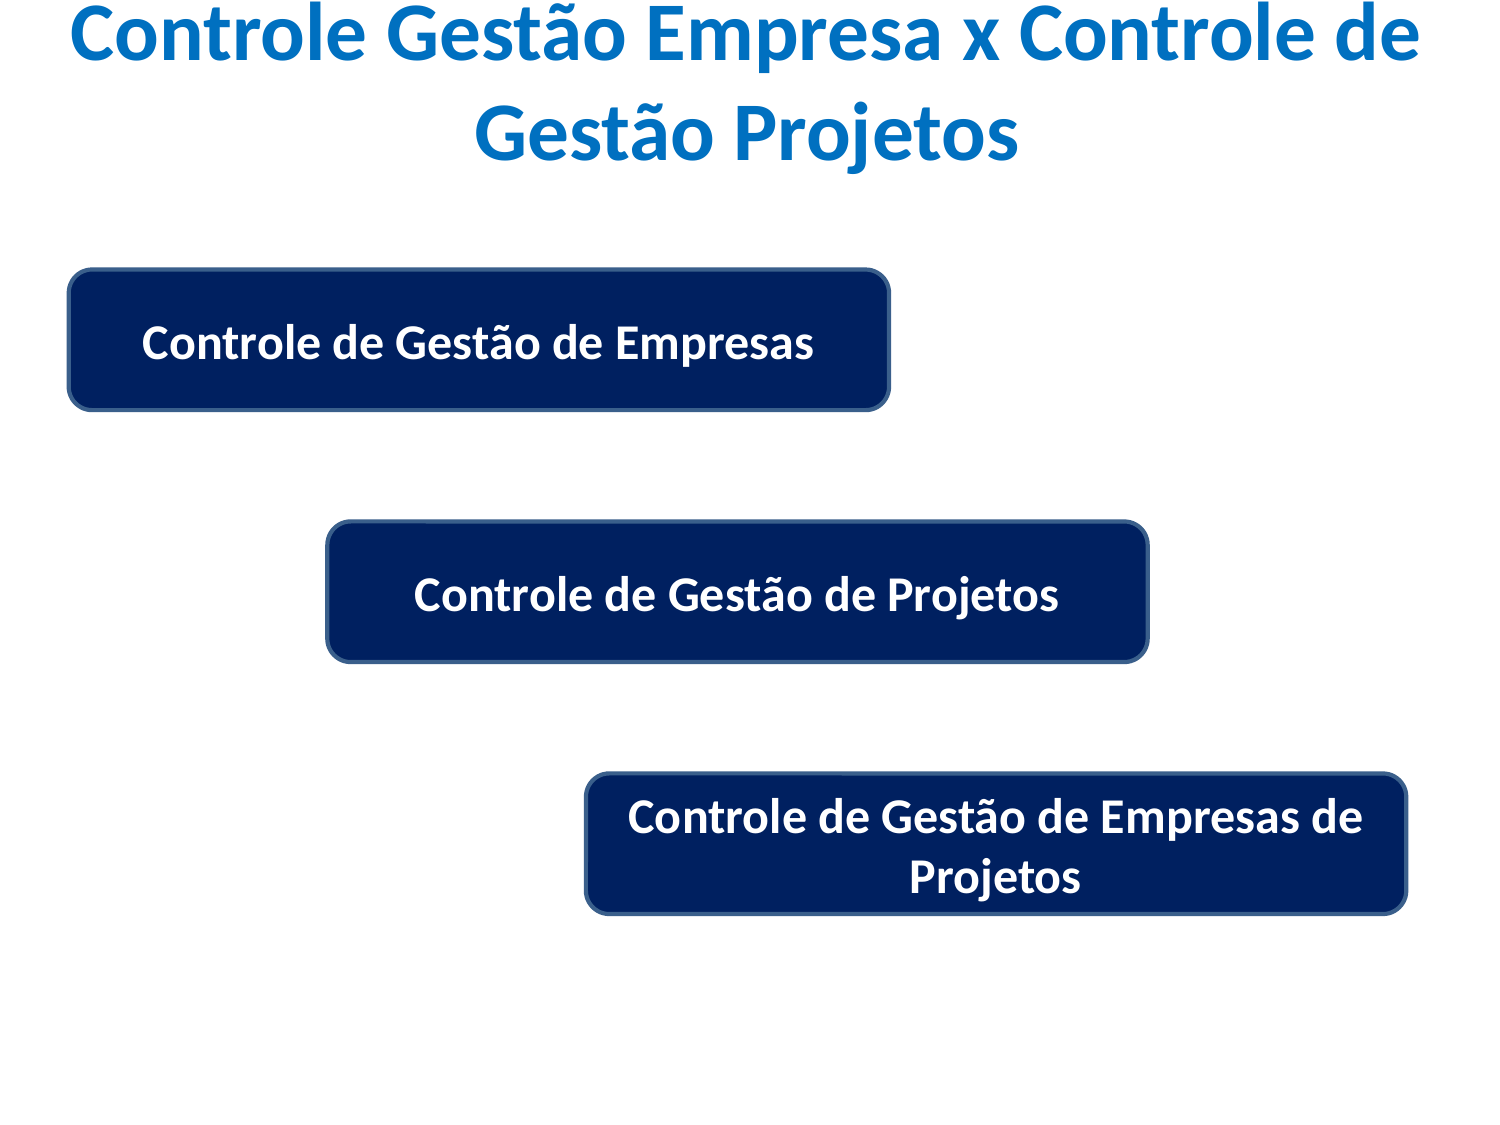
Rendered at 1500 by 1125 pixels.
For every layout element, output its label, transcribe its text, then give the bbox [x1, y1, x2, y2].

text_box Controle de Gestão de Empresas [66, 267, 892, 413]
text_box Controle de Gestão de Empresas de Projetos [583, 771, 1409, 917]
text_box Controle de Gestão de Projetos [325, 519, 1150, 665]
title Controle Gestão Empresa x Controle de Gestão Projetos [0, 0, 1500, 172]
